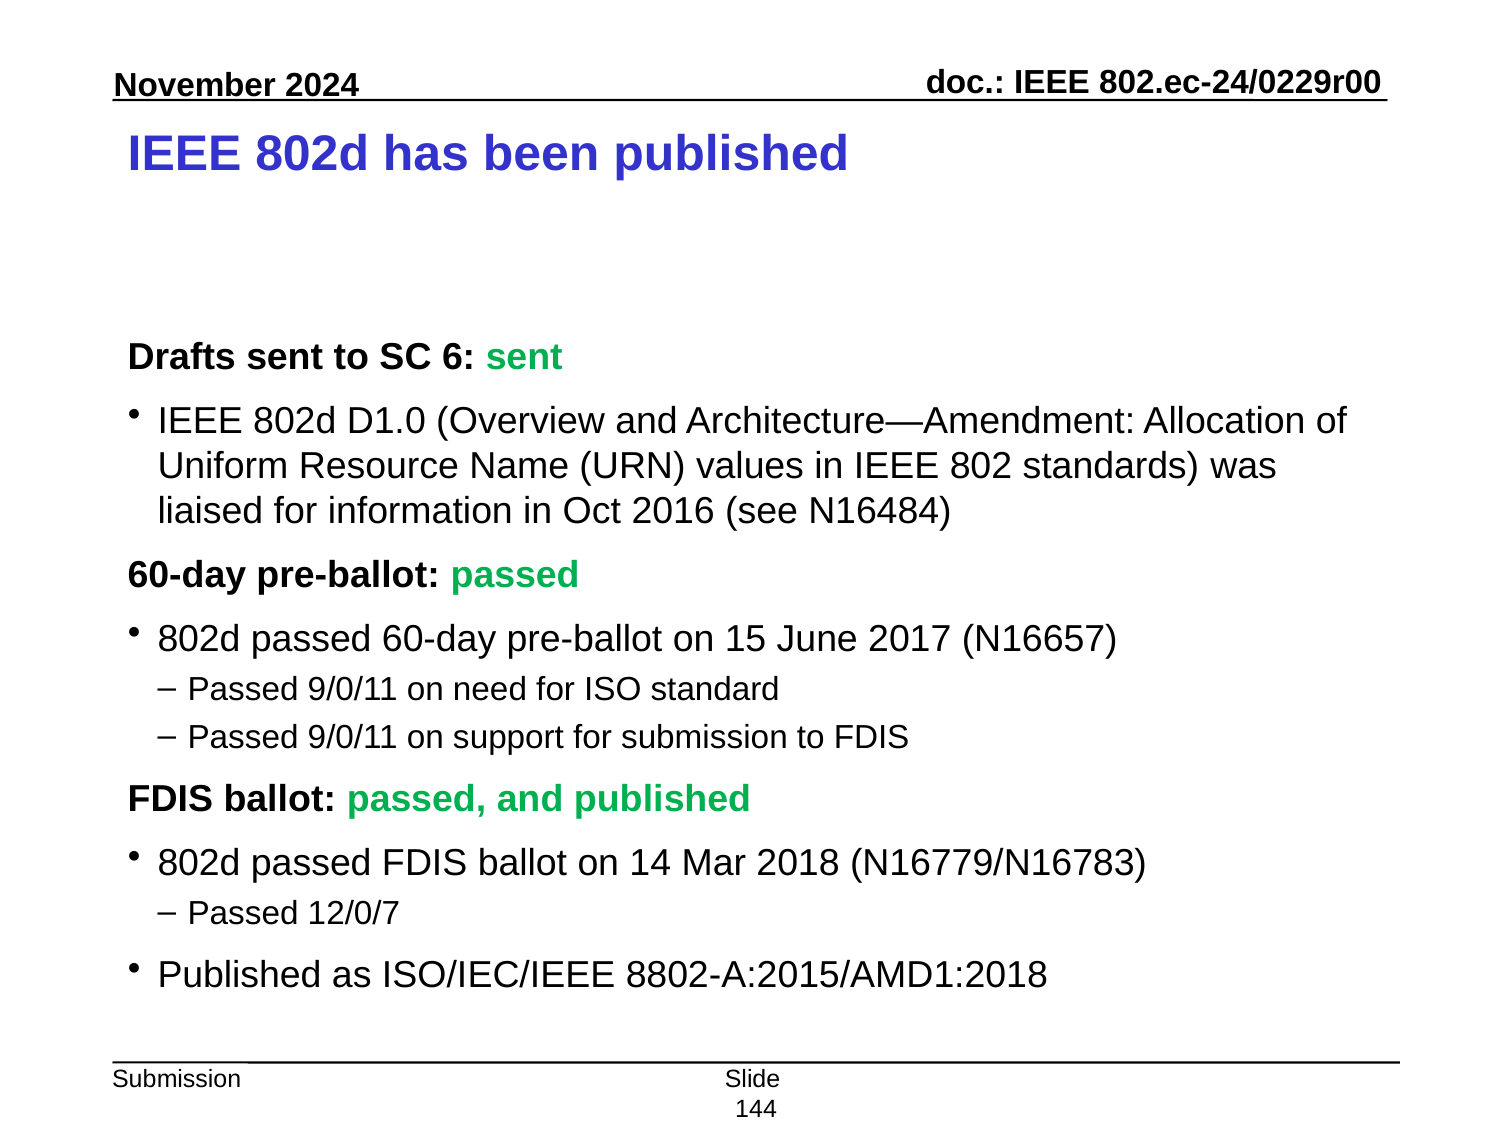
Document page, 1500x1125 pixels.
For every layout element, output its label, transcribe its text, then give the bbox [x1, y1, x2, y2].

slide_number Slide 144 [709, 1061, 803, 1093]
title IEEE 802d has been published [112, 112, 1388, 288]
list Drafts sent to SC 6: sent IEEE 802d D1.0 (Overview and Architecture—Amendment: Allocation of Uniform Resource Name (URN) values in IEEE 802 standards) was liaised for information in Oct 2016 (see N16484) 60-day pre-ballot: passed 802d passed 60-day pre-ballot on 15 June 2017 (N16657) Passed 9/0/11 on need for ISO standard Passed 9/0/11 on support for submission to FDIS FDIS ballot: passed, and published 802d passed FDIS ballot on 14 Mar 2018 (N16779/N16783) Passed 12/0/7 Published as ISO/IEC/IEEE 8802-A:2015/AMD1:2018 [112, 324, 1388, 1000]
